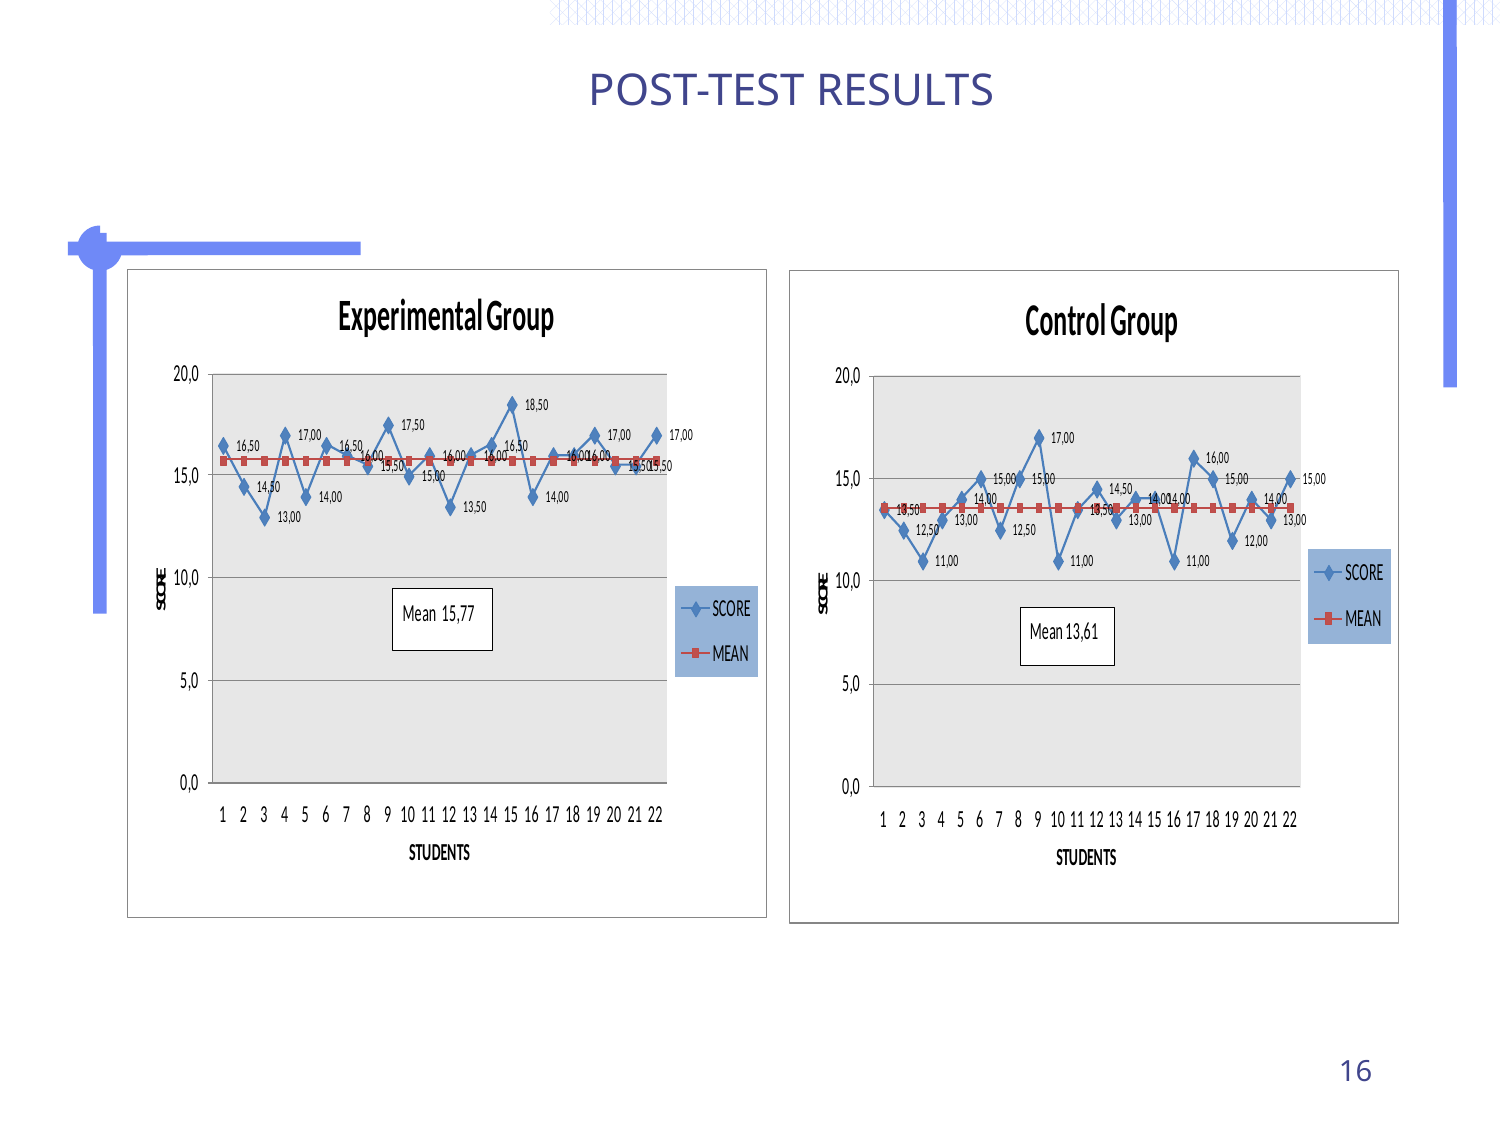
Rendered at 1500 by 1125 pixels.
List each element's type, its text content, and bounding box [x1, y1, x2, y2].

slide_number 16 [1074, 1024, 1388, 1101]
picture [787, 267, 1400, 925]
text_box POST-TEST RESULTS [123, 54, 1459, 1022]
picture [125, 266, 768, 919]
